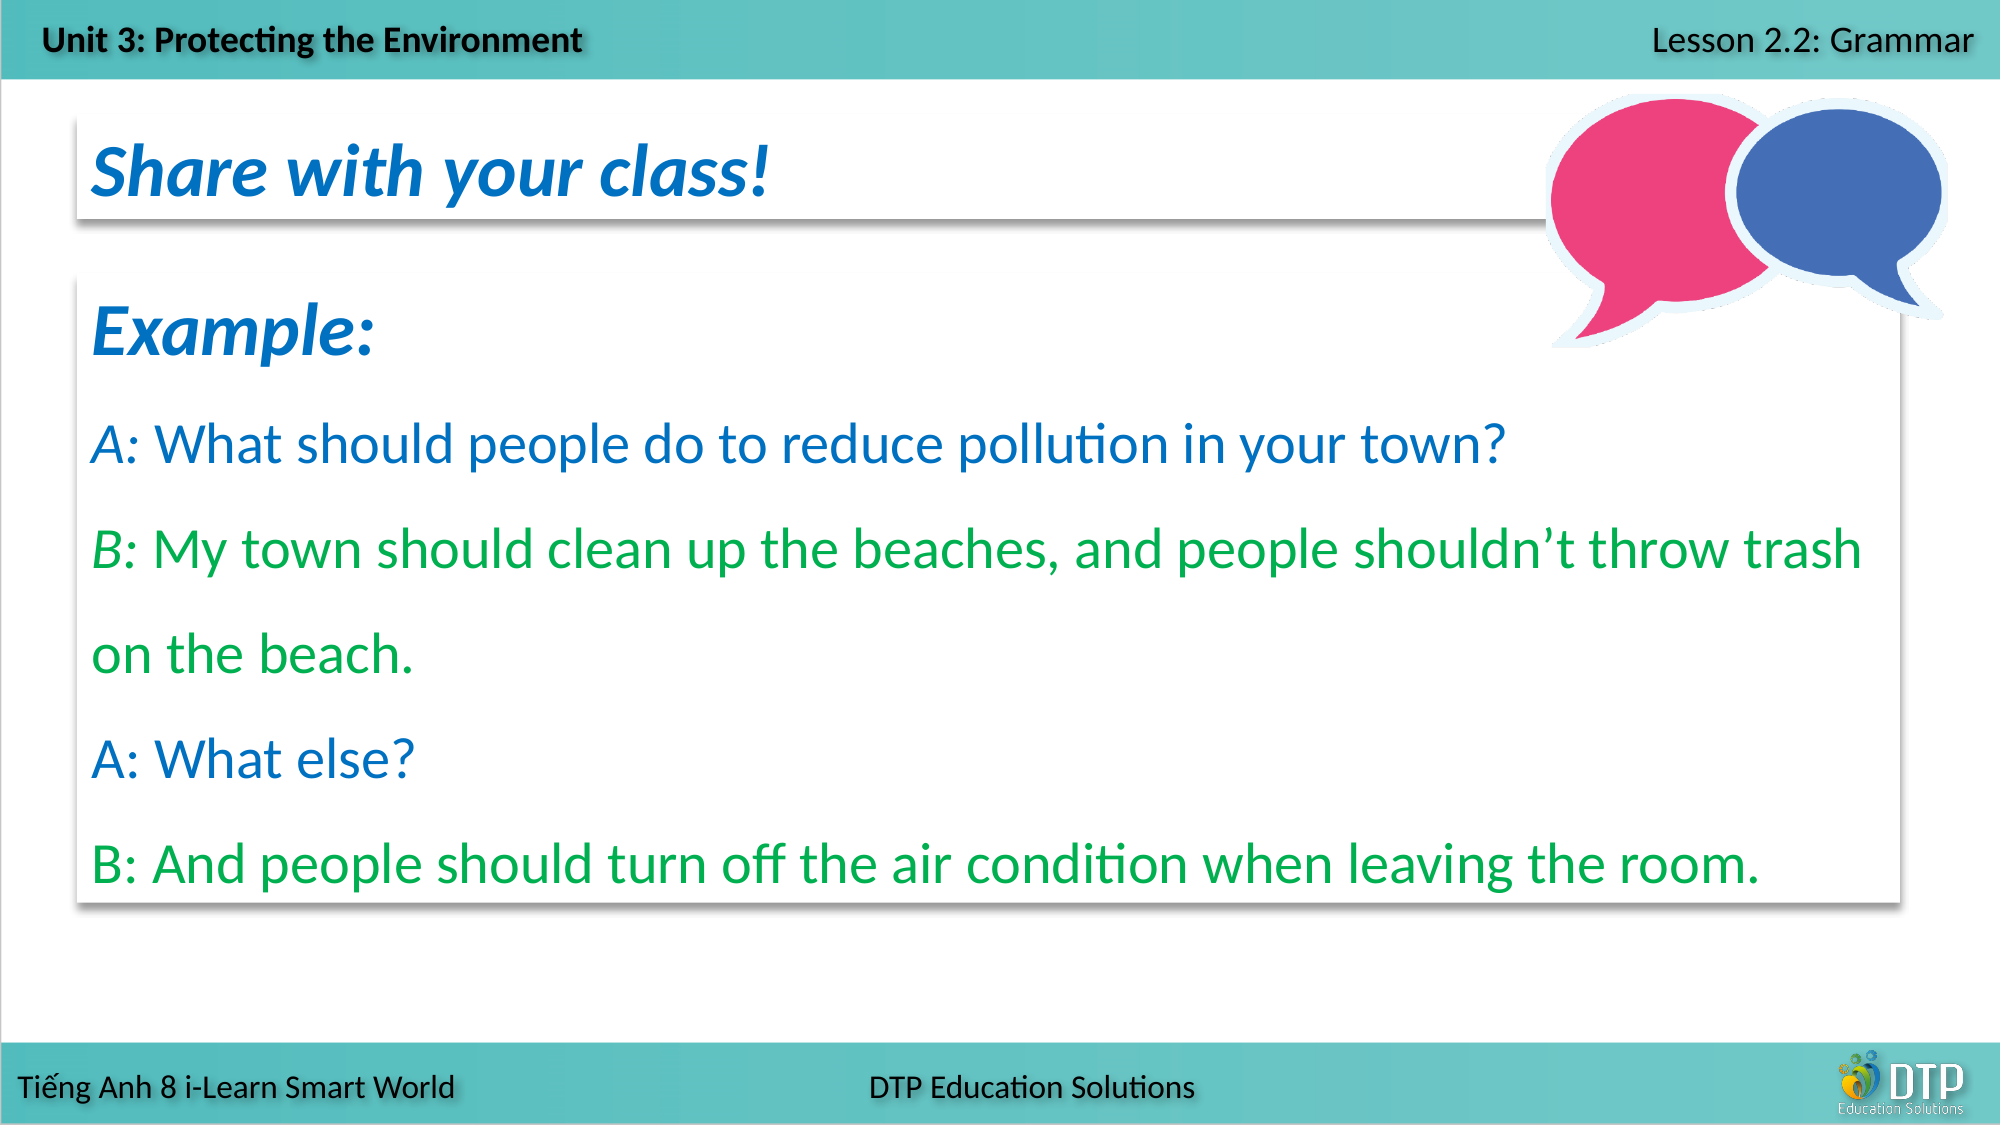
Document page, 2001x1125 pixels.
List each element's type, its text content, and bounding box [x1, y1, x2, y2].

text_box Example: A: What should people do to reduce pollution in your town? B: My town should clean up the beaches, and people shouldn’t throw trash on the beach. A: What else? B: And people should turn off the air condition when leaving the room. [76, 273, 1900, 903]
picture [0, 0, 2000, 1125]
text_box Share with your class! [76, 114, 1542, 219]
